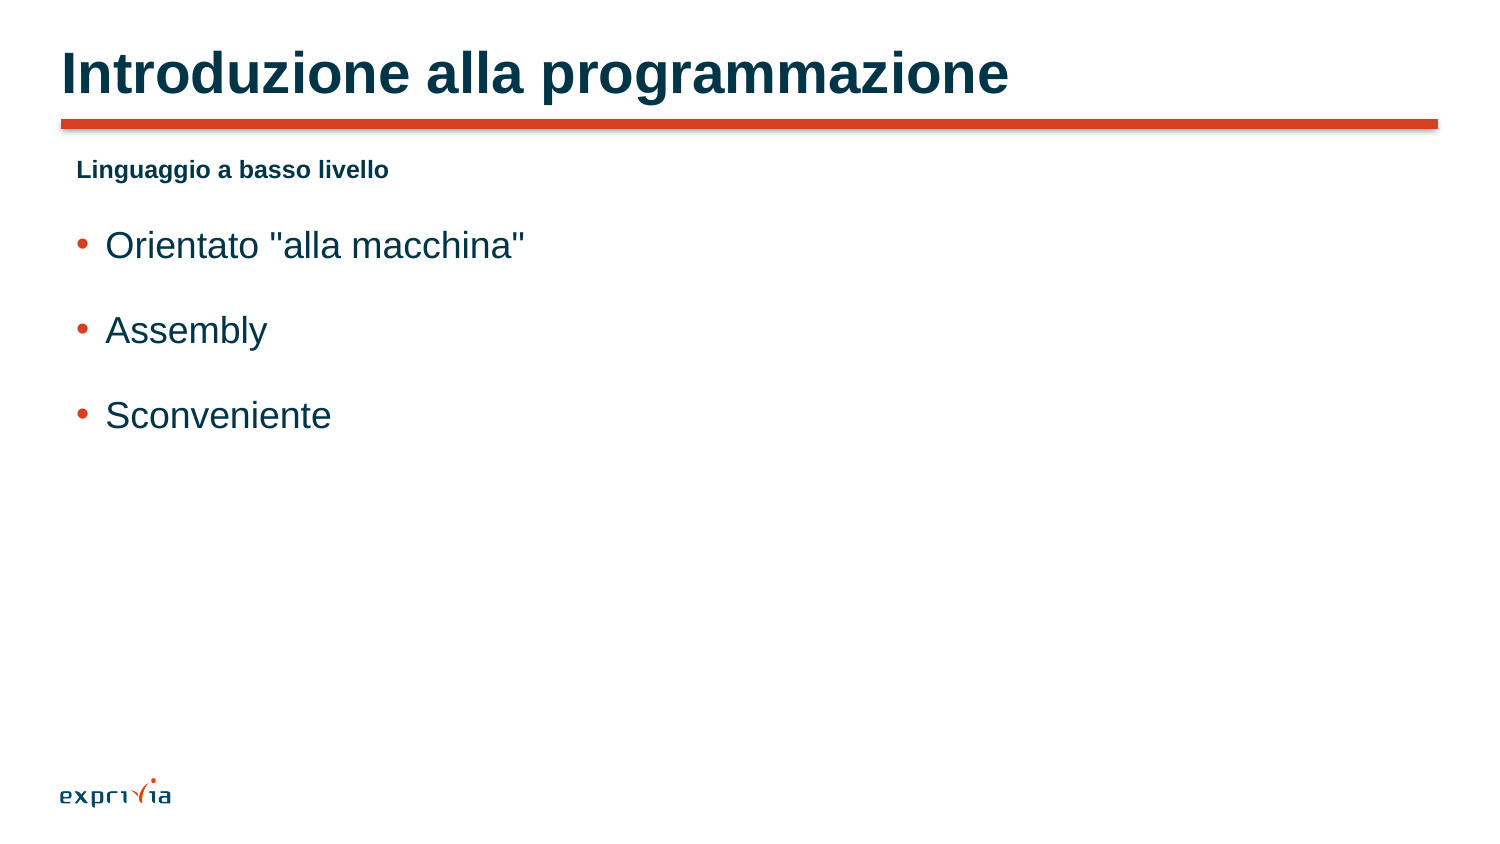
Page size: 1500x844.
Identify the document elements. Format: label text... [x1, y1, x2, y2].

text_box Orientato "alla macchina" Assembly Sconveniente [61, 191, 1439, 444]
text_box Linguaggio a basso livello [61, 145, 1313, 191]
picture [60, 778, 179, 808]
title Introduzione alla programmazione [61, 35, 1439, 102]
